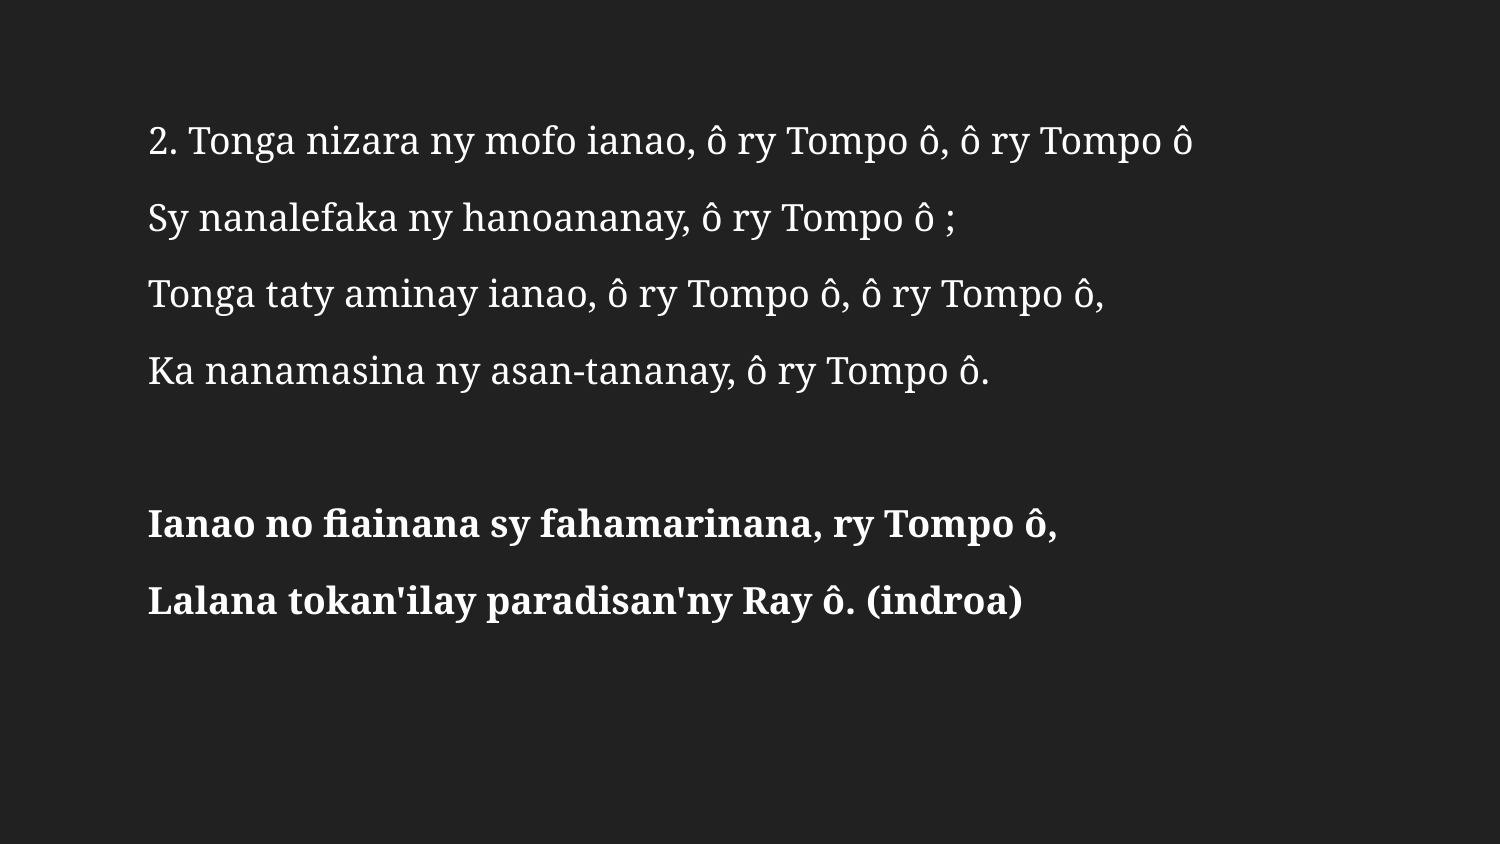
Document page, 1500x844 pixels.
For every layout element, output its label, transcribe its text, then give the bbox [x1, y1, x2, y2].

list 2. Tonga nizara ny mofo ianao, ô ry Tompo ô, ô ry Tompo ô Sy nanalefaka ny hanoananay, ô ry Tompo ô ; Tonga taty aminay ianao, ô ry Tompo ô, ô ry Tompo ô, Ka nanamasina ny asan-tananay, ô ry Tompo ô. Ianao no fiainana sy fahamarinana, ry Tompo ô, Lalana tokan'ilay paradisan'ny Ray ô. (indroa) [132, 95, 1368, 781]
